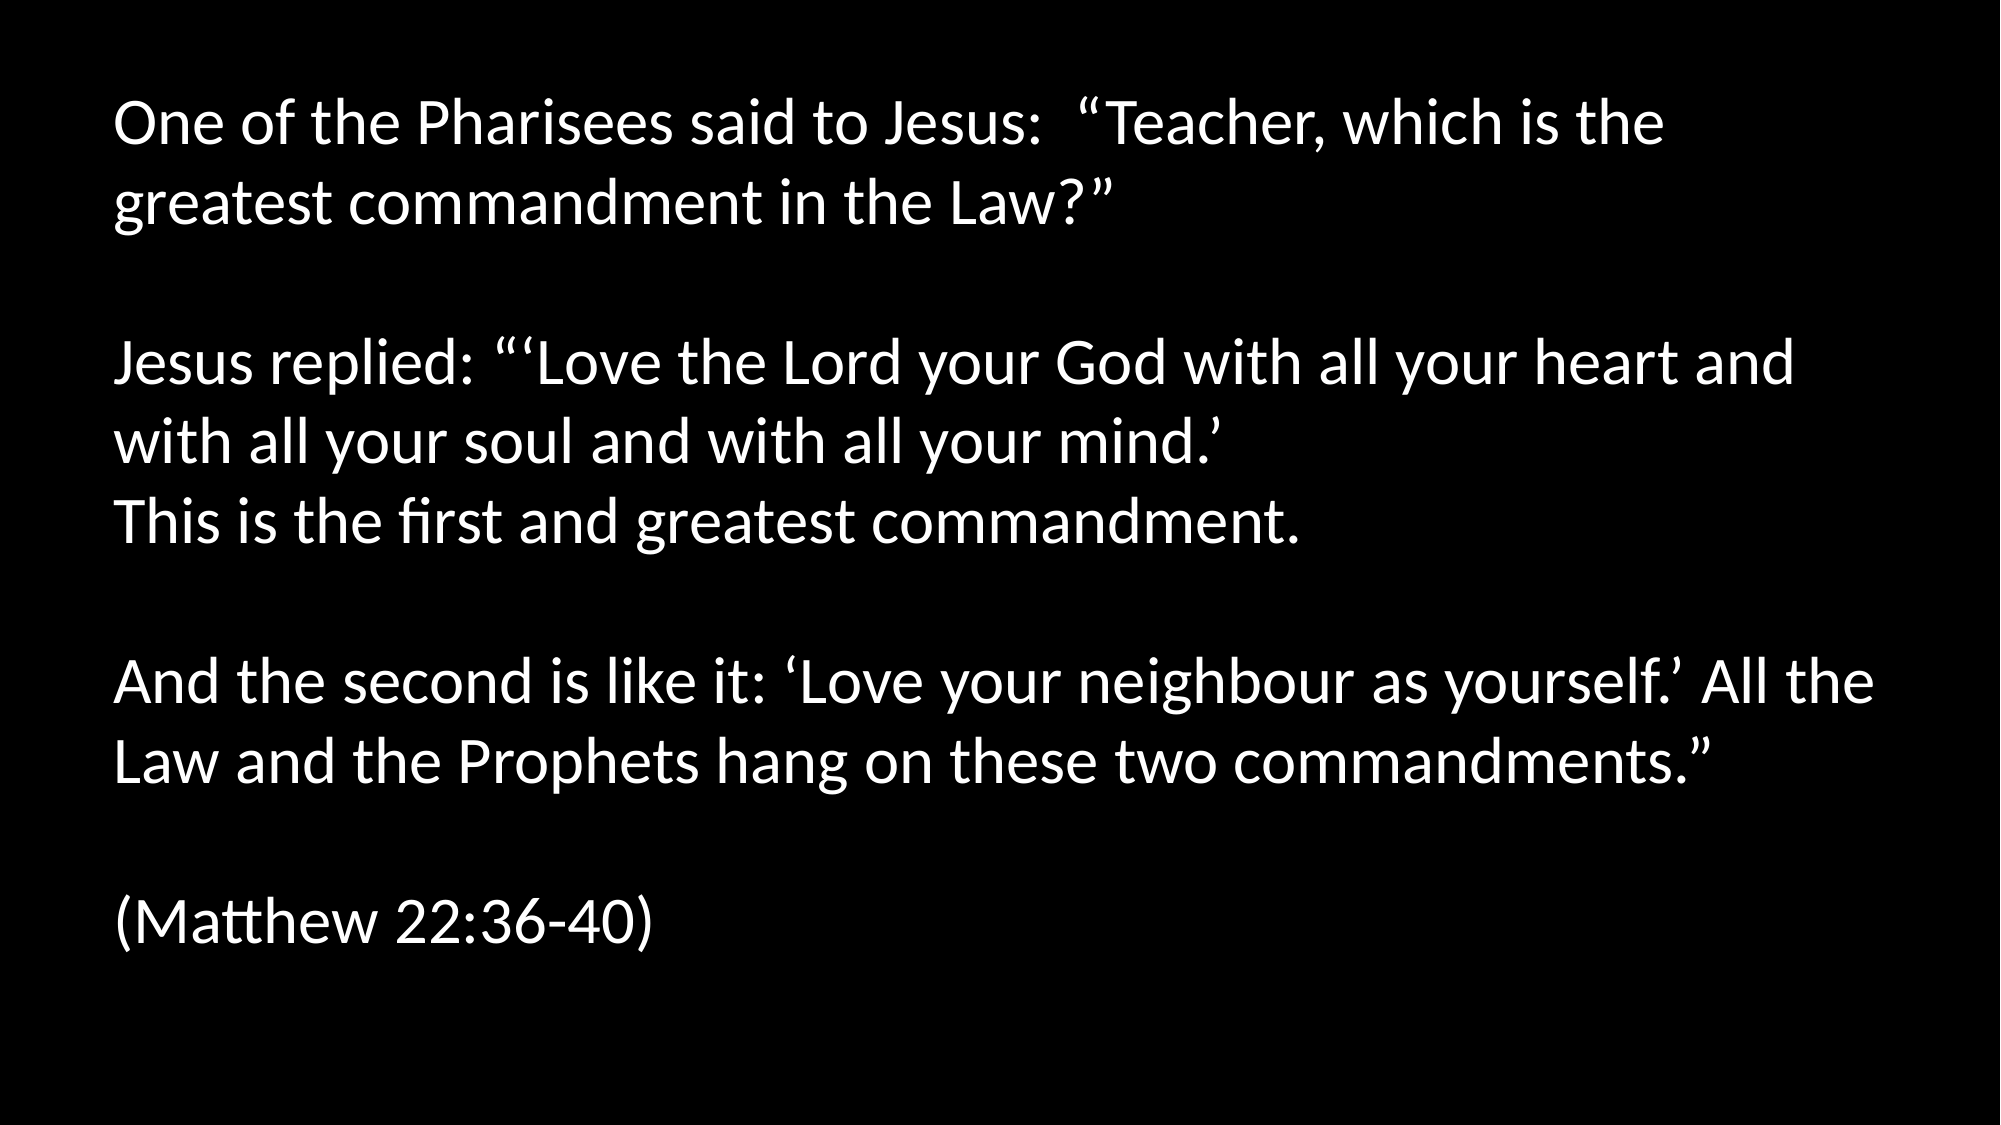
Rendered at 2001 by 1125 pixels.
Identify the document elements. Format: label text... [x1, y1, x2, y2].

text_box One of the Pharisees said to Jesus: “Teacher, which is the greatest commandment in the Law?” Jesus replied: “‘Love the Lord your God with all your heart and with all your soul and with all your mind.’ This is the first and greatest commandment. And the second is like it: ‘Love your neighbour as yourself.’ All the Law and the Prophets hang on these two commandments.” (Matthew 22:36-40) [98, 70, 1902, 1045]
